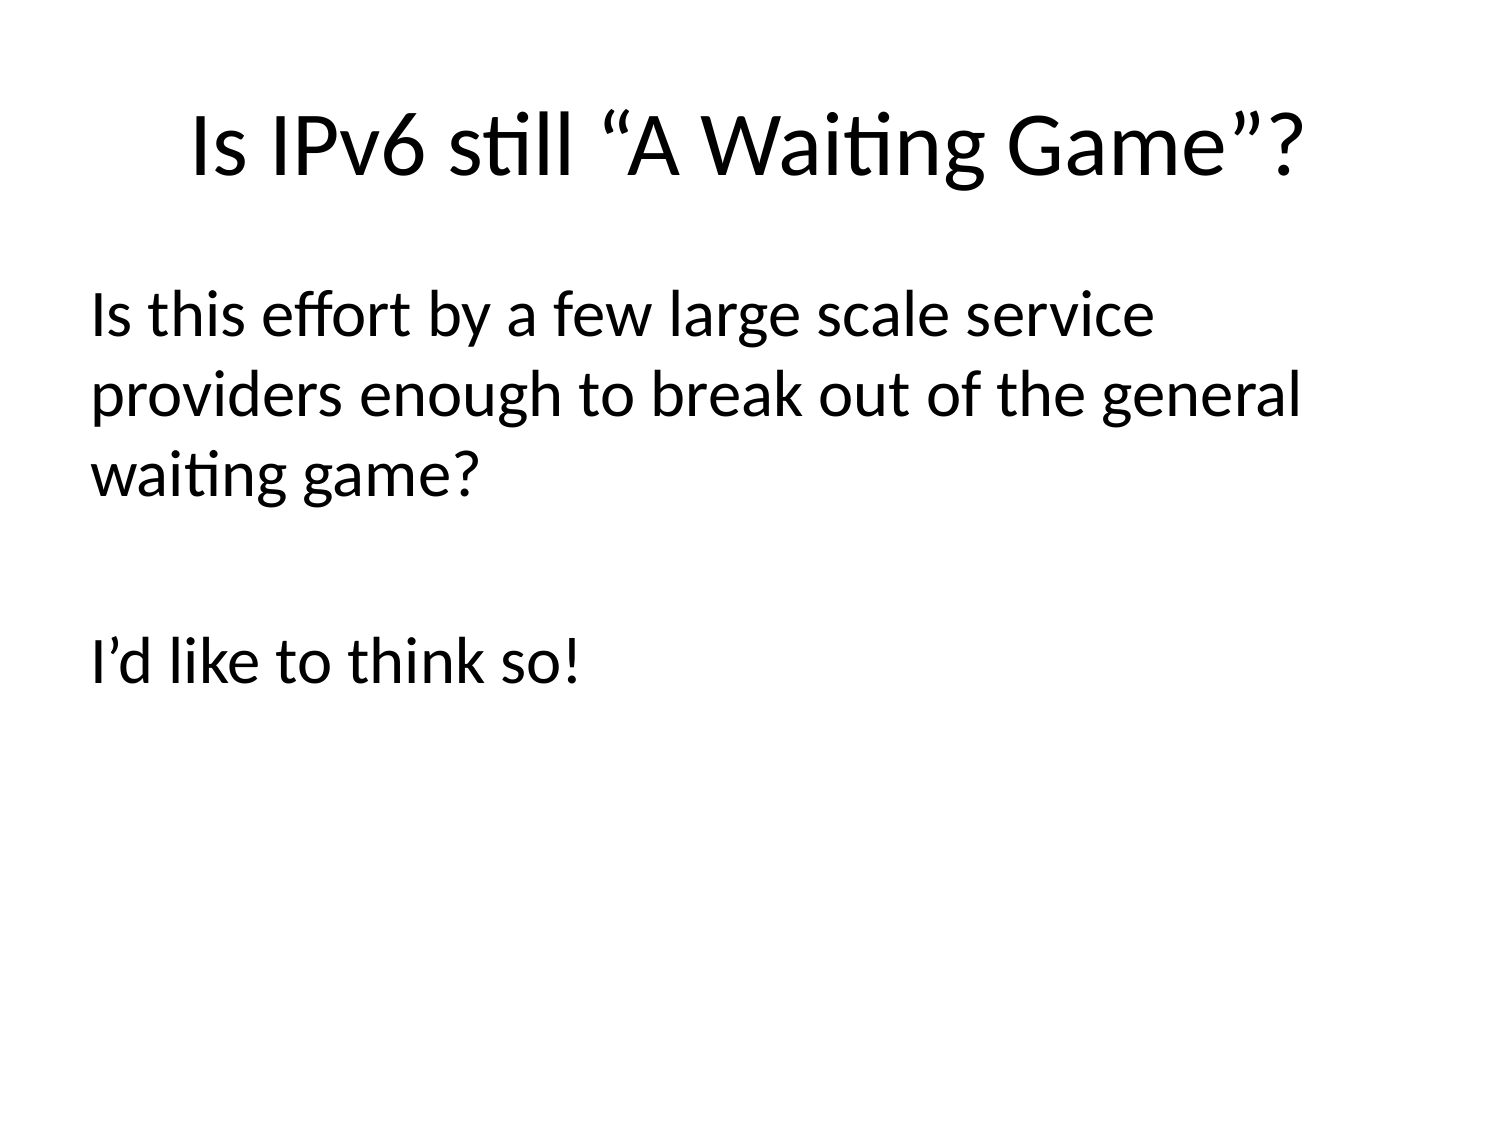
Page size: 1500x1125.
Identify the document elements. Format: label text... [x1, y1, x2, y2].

list Is this effort by a few large scale service providers enough to break out of the general waiting game? I’d like to think so! [75, 262, 1425, 1005]
title Is IPv6 still “A Waiting Game”? [75, 45, 1425, 233]
